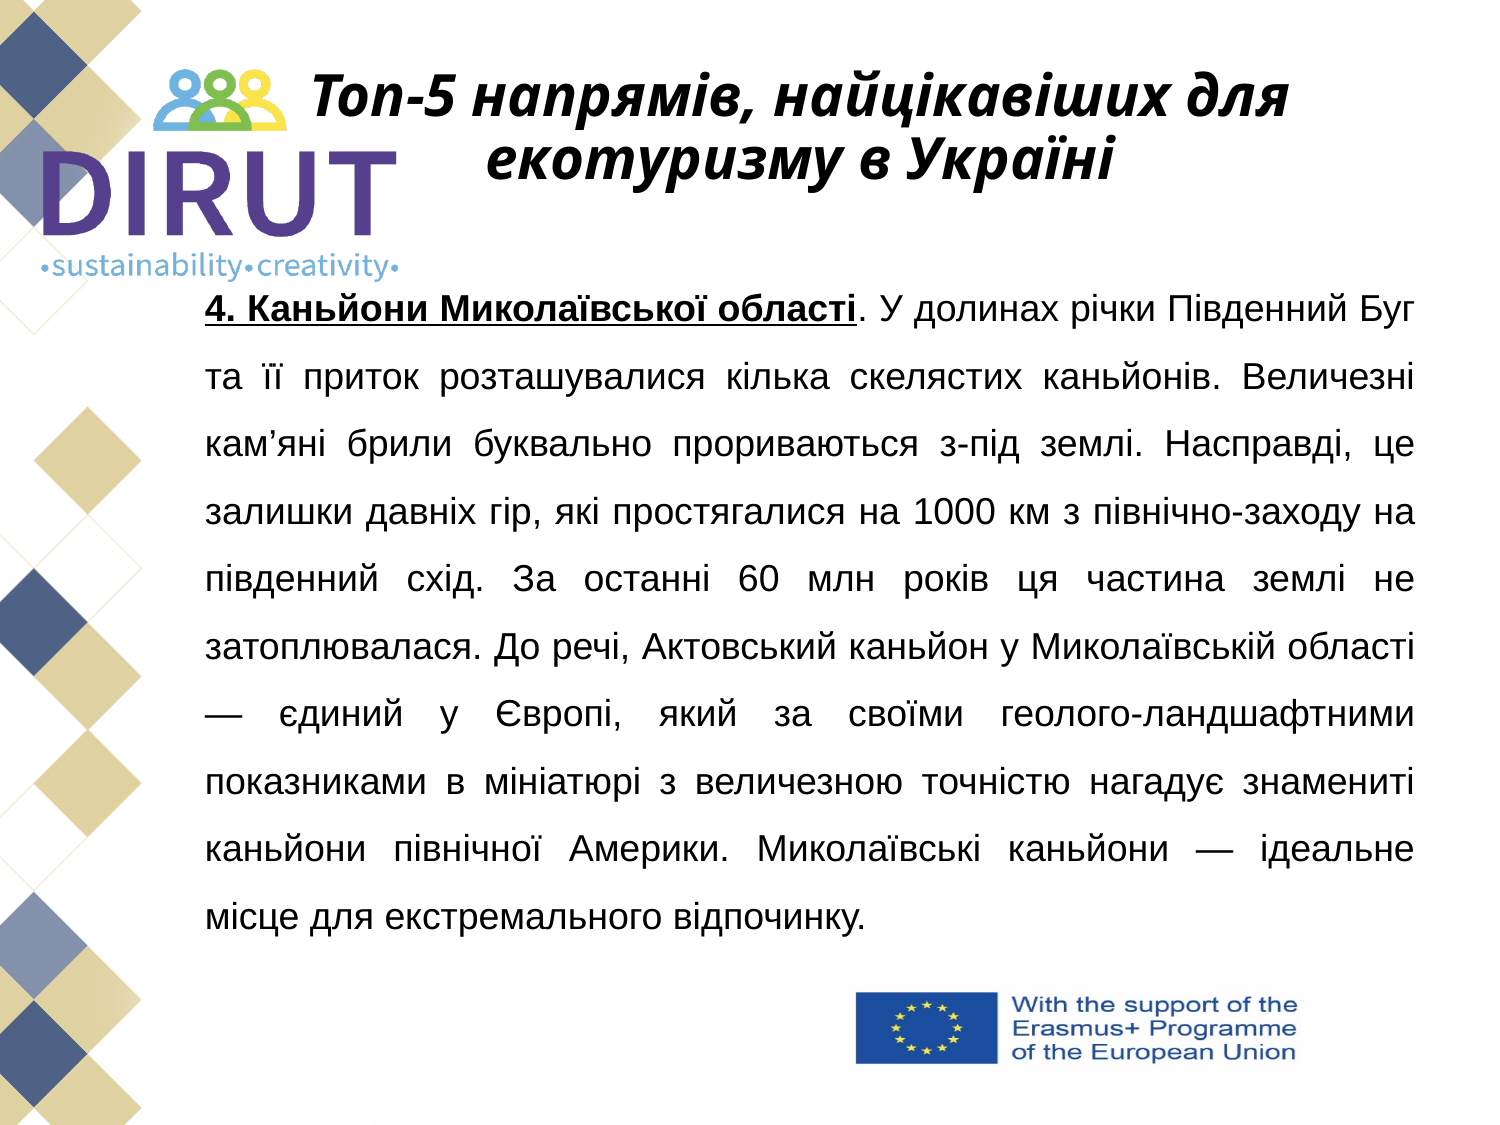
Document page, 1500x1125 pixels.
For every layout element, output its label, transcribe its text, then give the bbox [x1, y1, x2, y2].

text_box 4. Каньйони Миколаївської області. У долинах річки Південний Буг та її приток розташувалися кілька скелястих каньйонів. Величезні кам’яні брили буквально прориваються з-під землі. Насправді, це залишки давніх гір, які простягалися на 1000 км з північно-заходу на південний схід. За останні 60 млн років ця частина землі не затоплювалася. До речі, Актовський каньйон у Миколаївській області — єдиний у Європі, який за своїми геолого-ландшафтними показниками в мініатюрі з величезною точністю нагадує знамениті каньйони північної Америки. Миколаївські каньйони — ідеальне місце для екстремального відпочинку. [190, 254, 1431, 945]
title Топ-5 напрямів, найцікавіших для екотуризму в Україні [239, 48, 1362, 211]
picture [0, 0, 1500, 1125]
